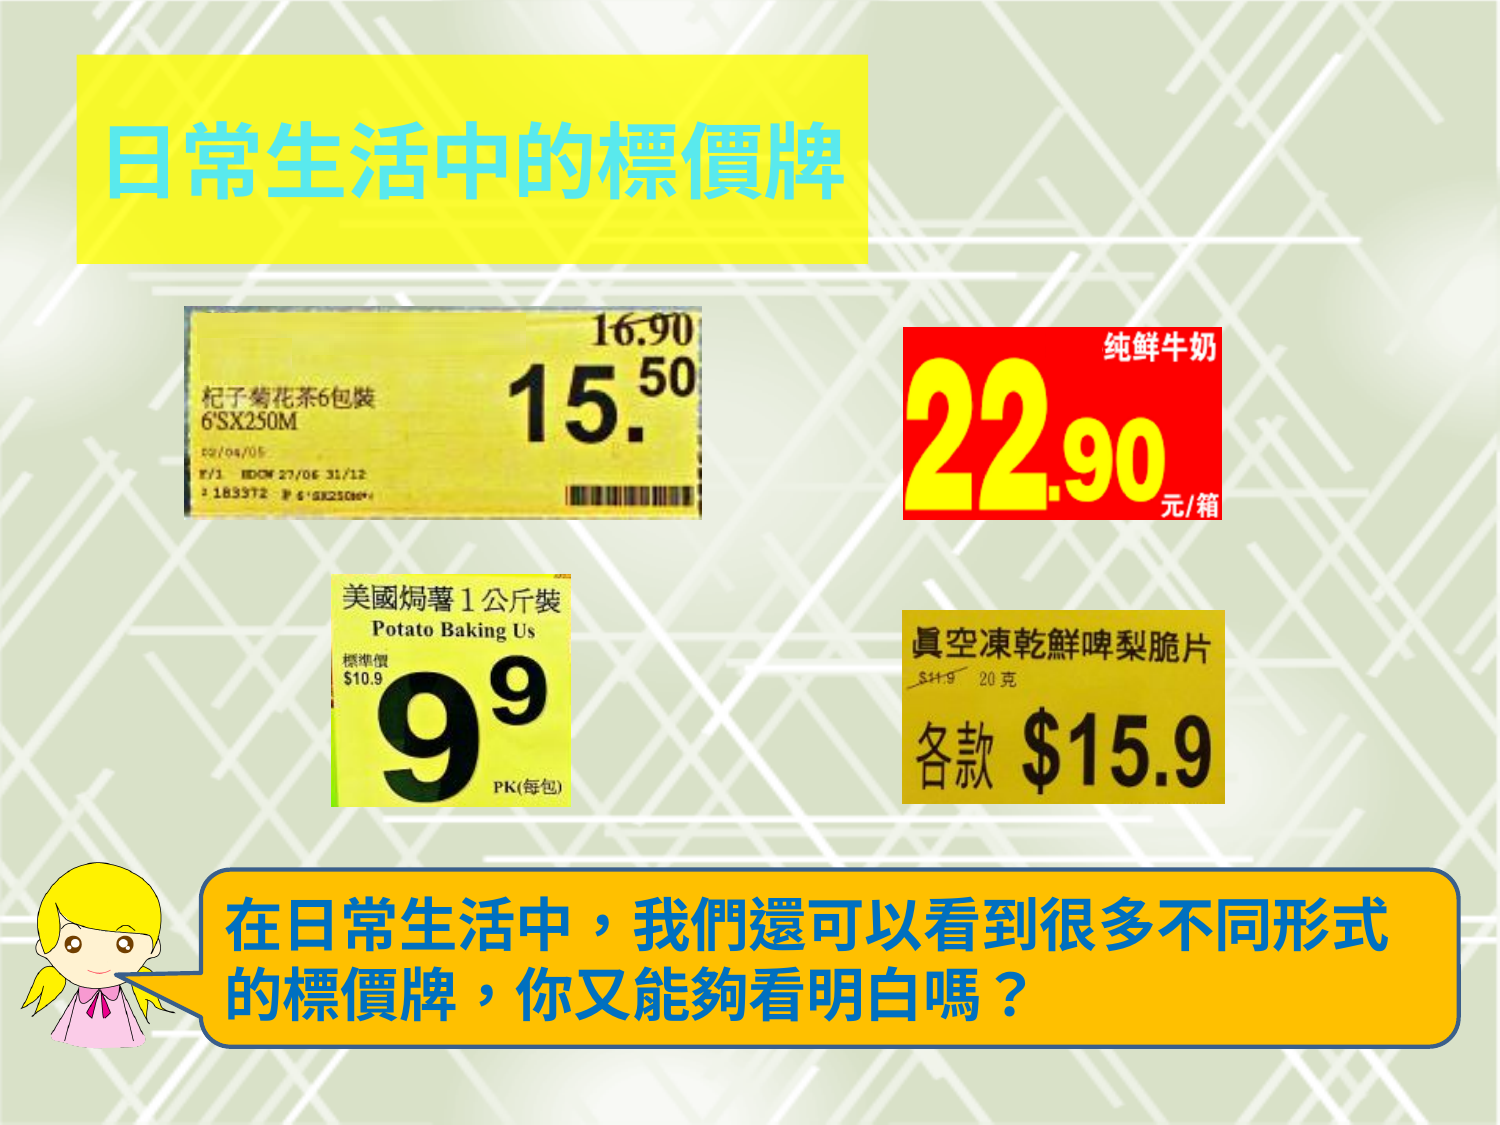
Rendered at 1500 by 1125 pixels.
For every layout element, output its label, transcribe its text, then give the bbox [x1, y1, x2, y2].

picture [902, 610, 1225, 804]
text_box 在日常生活中，我們還可以看到很多不同形式的標價牌，你又能夠看明白嗎？ [183, 867, 1461, 1049]
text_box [183, 306, 702, 520]
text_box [903, 326, 1222, 520]
text_box 日常生活中的標價牌 [75, 52, 870, 266]
picture [17, 855, 178, 1060]
picture [331, 573, 572, 808]
